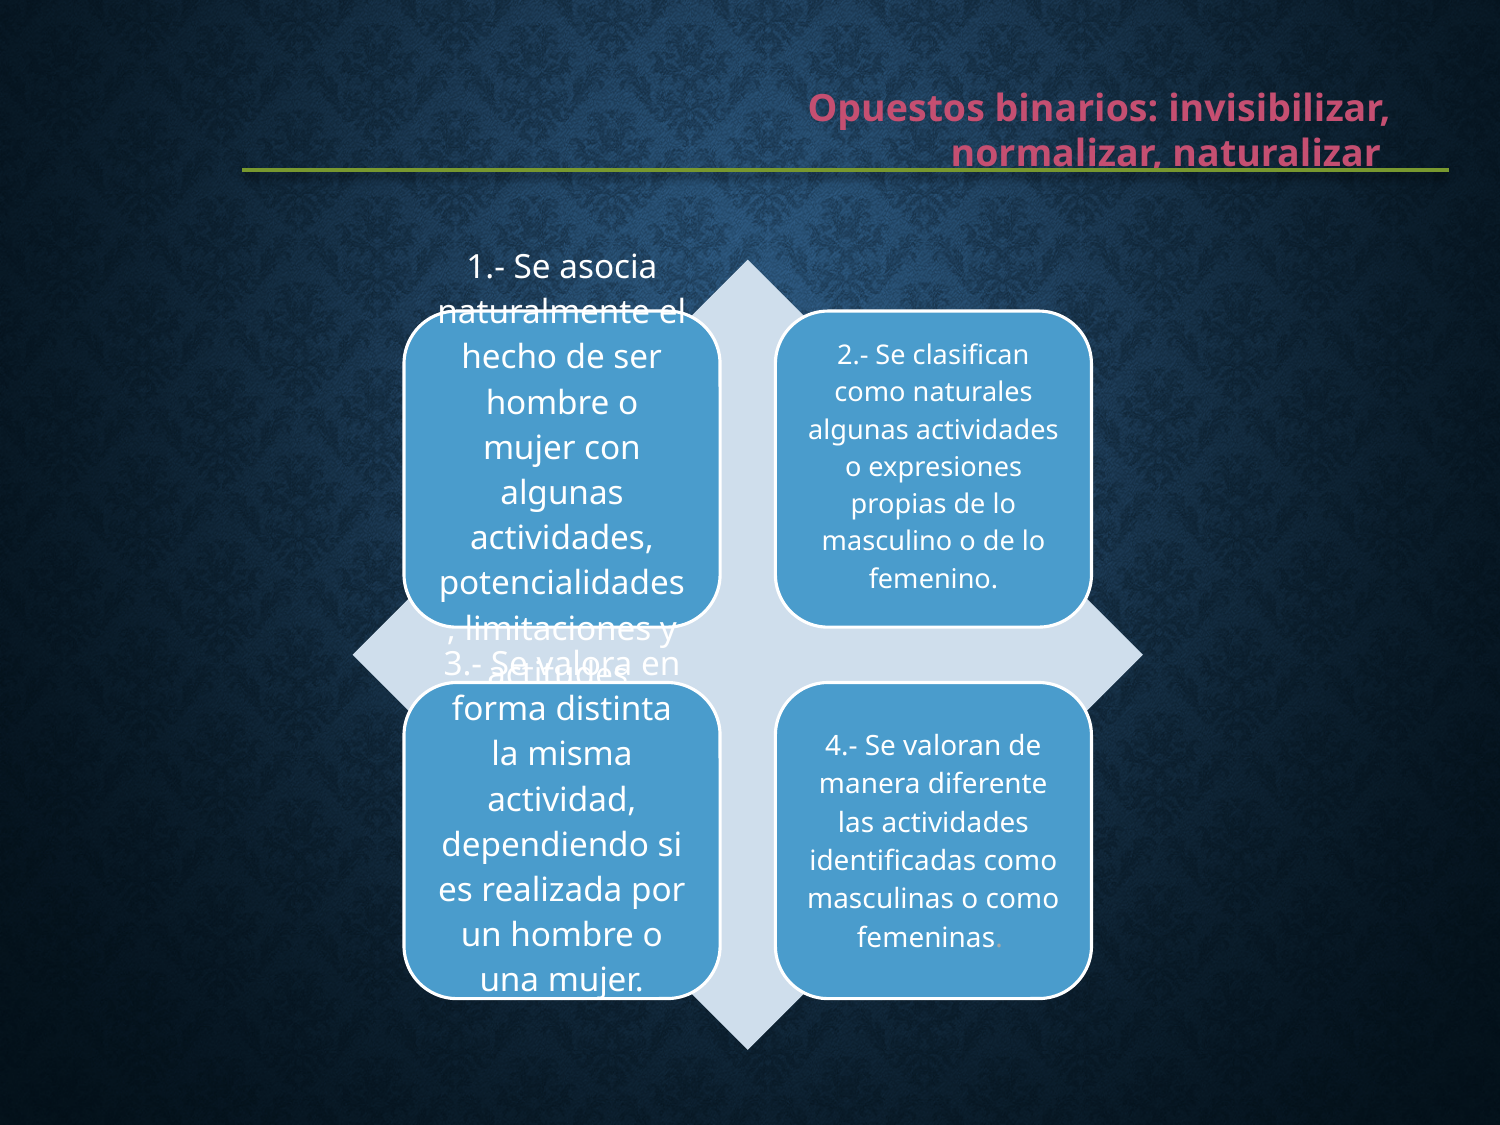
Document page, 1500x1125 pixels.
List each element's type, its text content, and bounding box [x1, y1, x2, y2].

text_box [95, 259, 1400, 1051]
text_box Opuestos binarios: invisibilizar, normalizar, naturalizar [591, 76, 1407, 167]
